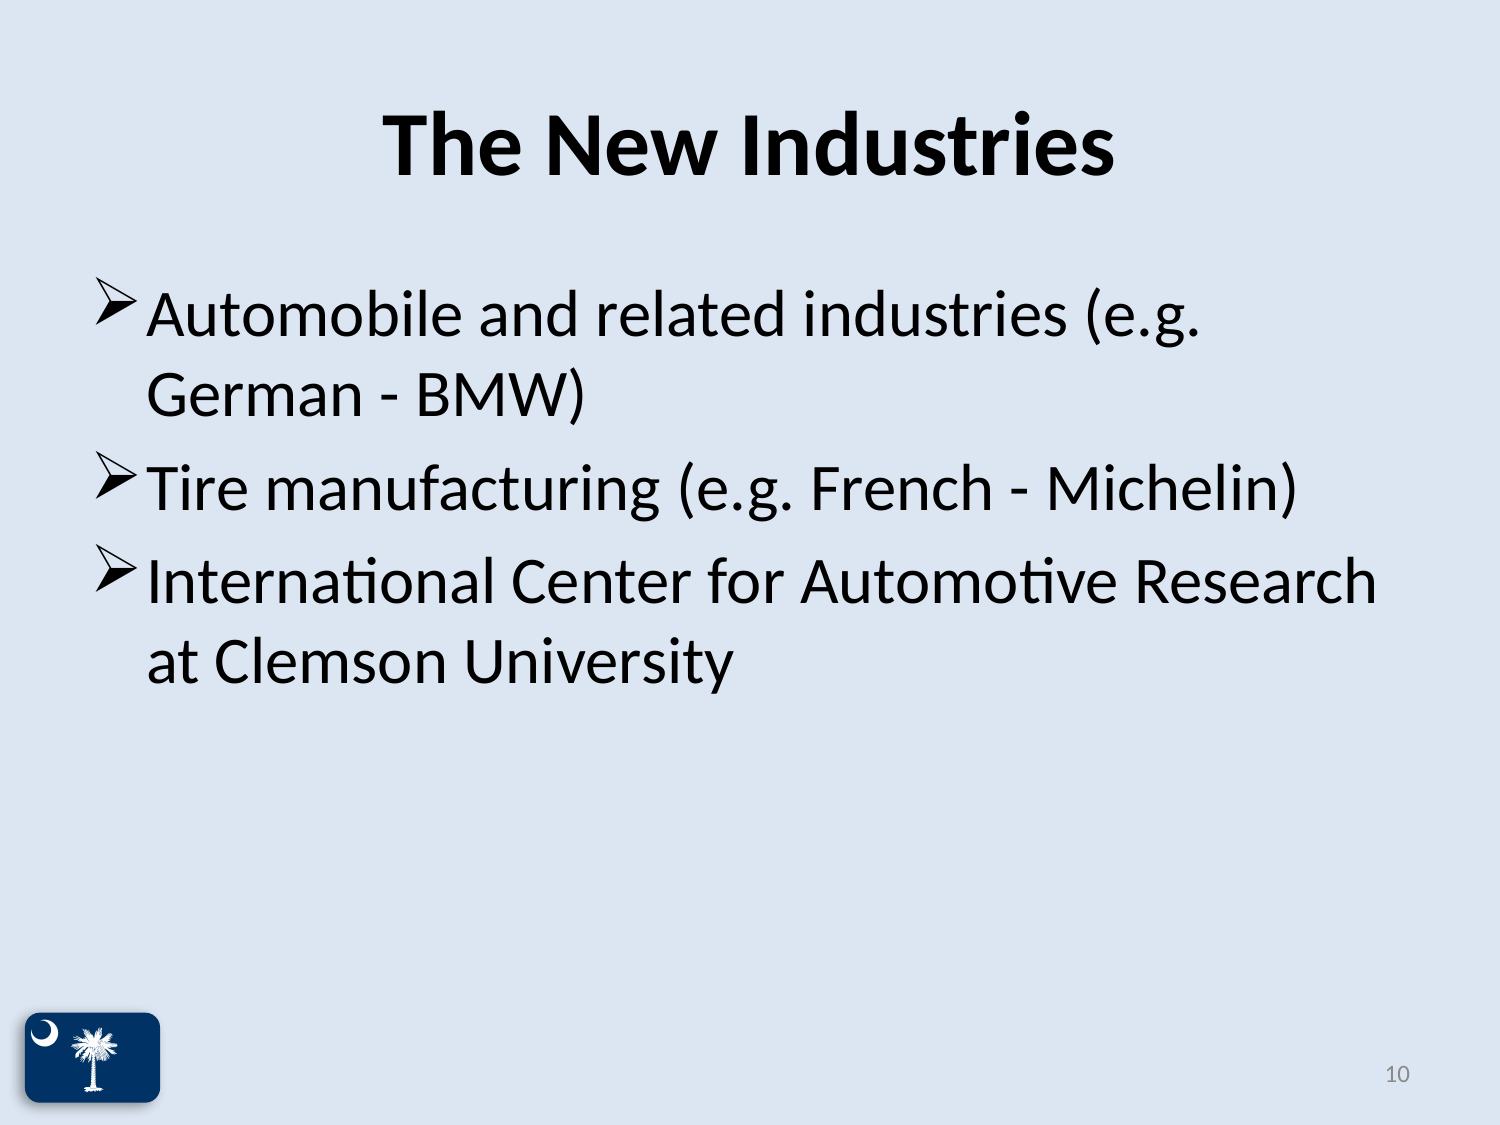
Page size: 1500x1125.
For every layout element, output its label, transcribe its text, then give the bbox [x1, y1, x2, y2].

title The New Industries [74, 44, 1426, 233]
list Automobile and related industries (e.g. German - BMW) Tire manufacturing (e.g. French - Michelin) International Center for Automotive Research at Clemson University [74, 262, 1426, 1006]
slide_number 10 [1074, 1042, 1425, 1103]
picture [24, 1012, 161, 1103]
